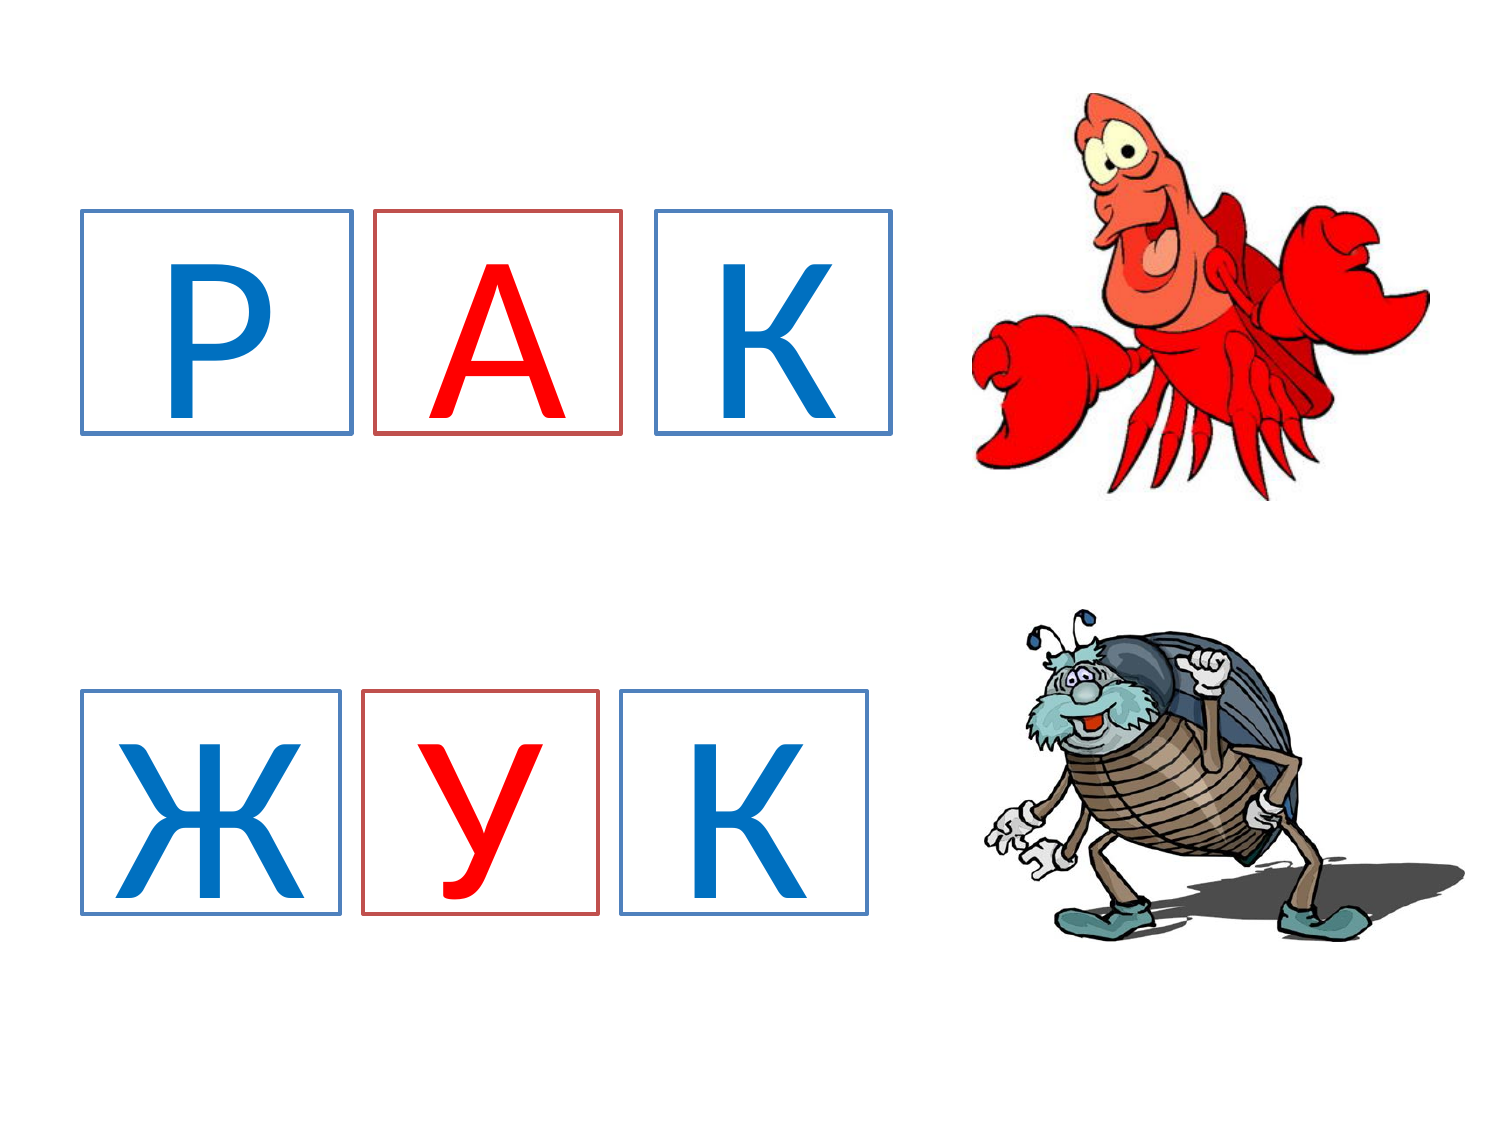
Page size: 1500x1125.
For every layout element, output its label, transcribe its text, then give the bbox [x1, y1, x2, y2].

picture [972, 93, 1430, 501]
text_box А [373, 209, 623, 436]
picture [984, 609, 1466, 942]
text_box К [619, 689, 869, 916]
text_box У [361, 689, 600, 916]
text_box Ж [80, 689, 342, 916]
text_box Р [80, 209, 354, 436]
text_box К [654, 209, 893, 436]
